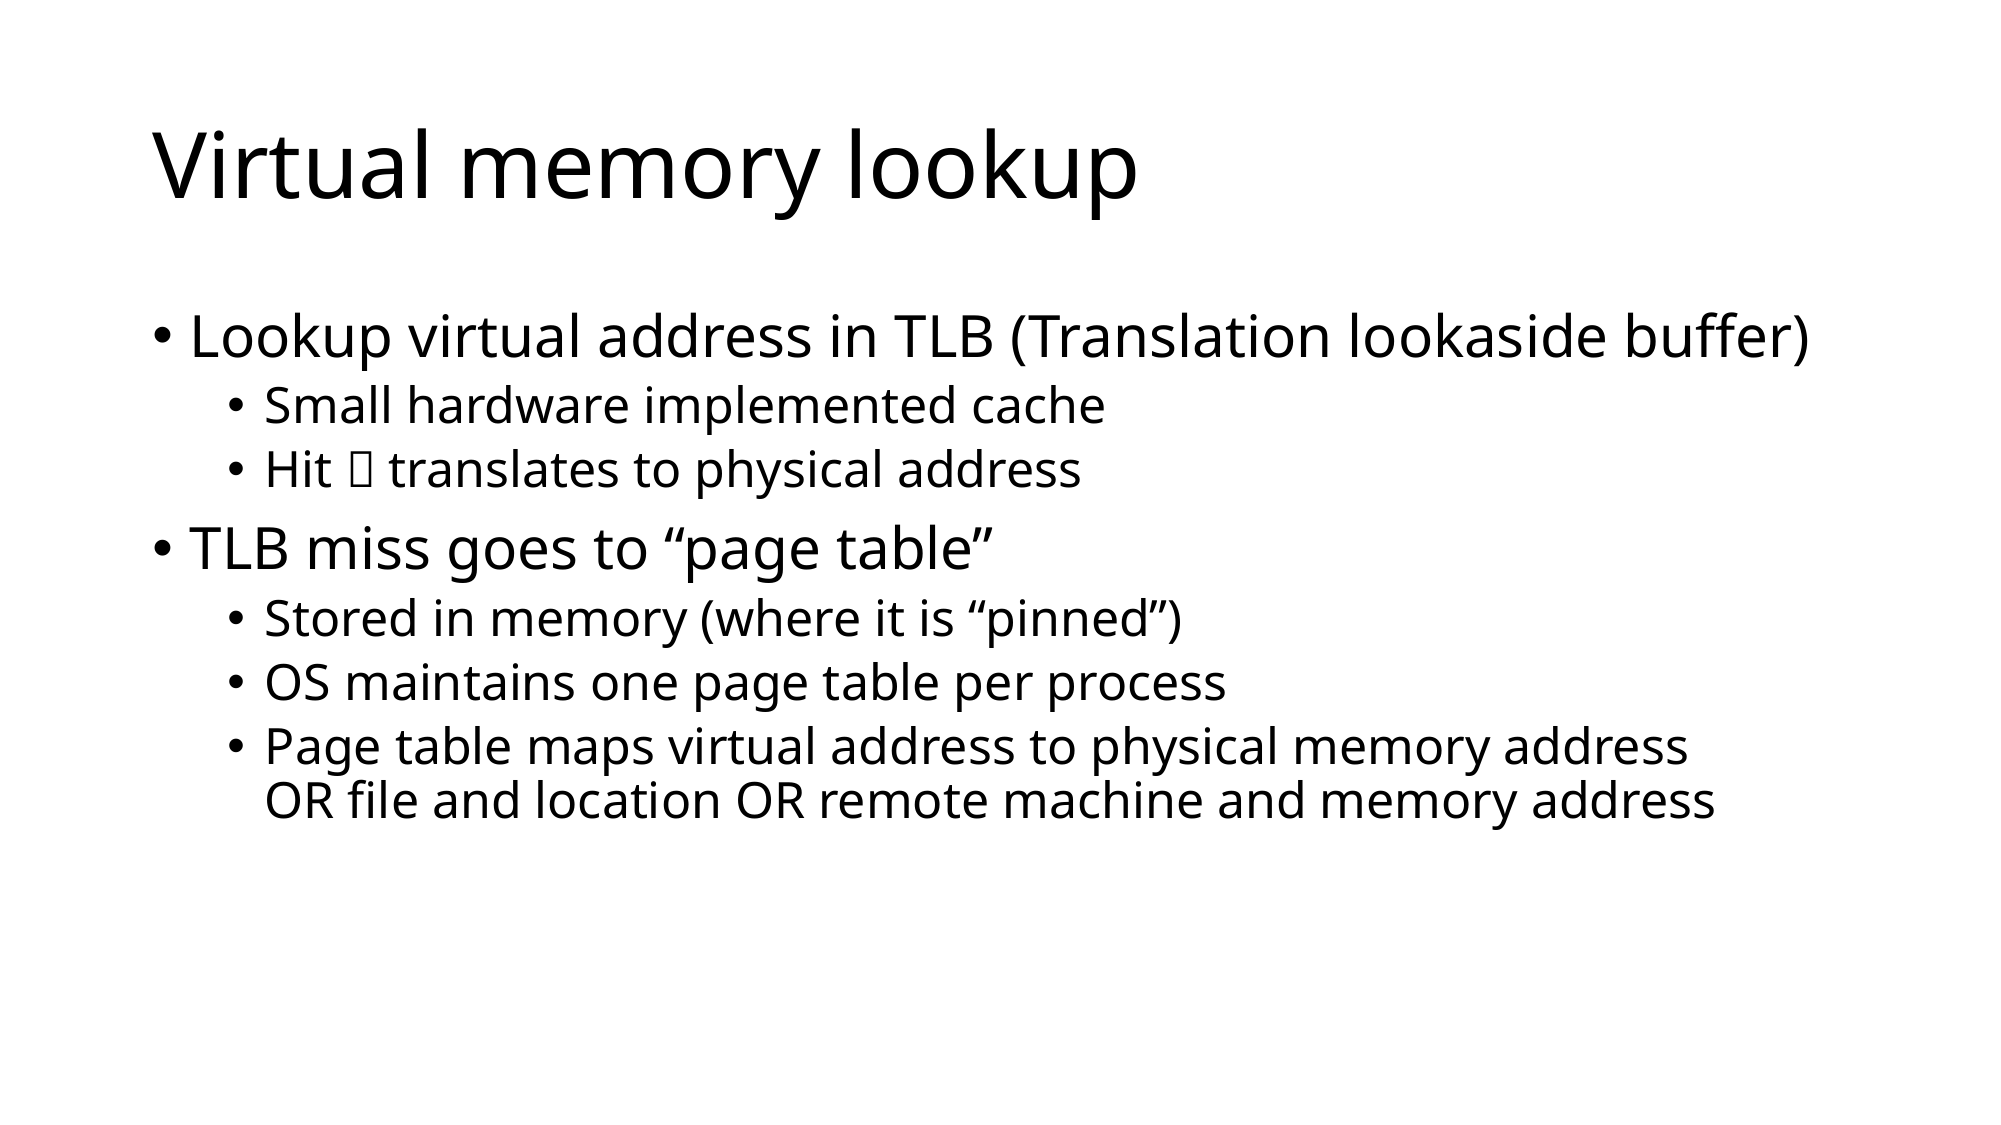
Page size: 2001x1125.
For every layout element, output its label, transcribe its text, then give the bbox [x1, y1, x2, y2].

list Lookup virtual address in TLB (Translation lookaside buffer) Small hardware implemented cache Hit  translates to physical address TLB miss goes to “page table” Stored in memory (where it is “pinned”) OS maintains one page table per process Page table maps virtual address to physical memory address OR file and location OR remote machine and memory address [137, 299, 1863, 1014]
title Virtual memory lookup [137, 59, 1863, 278]
